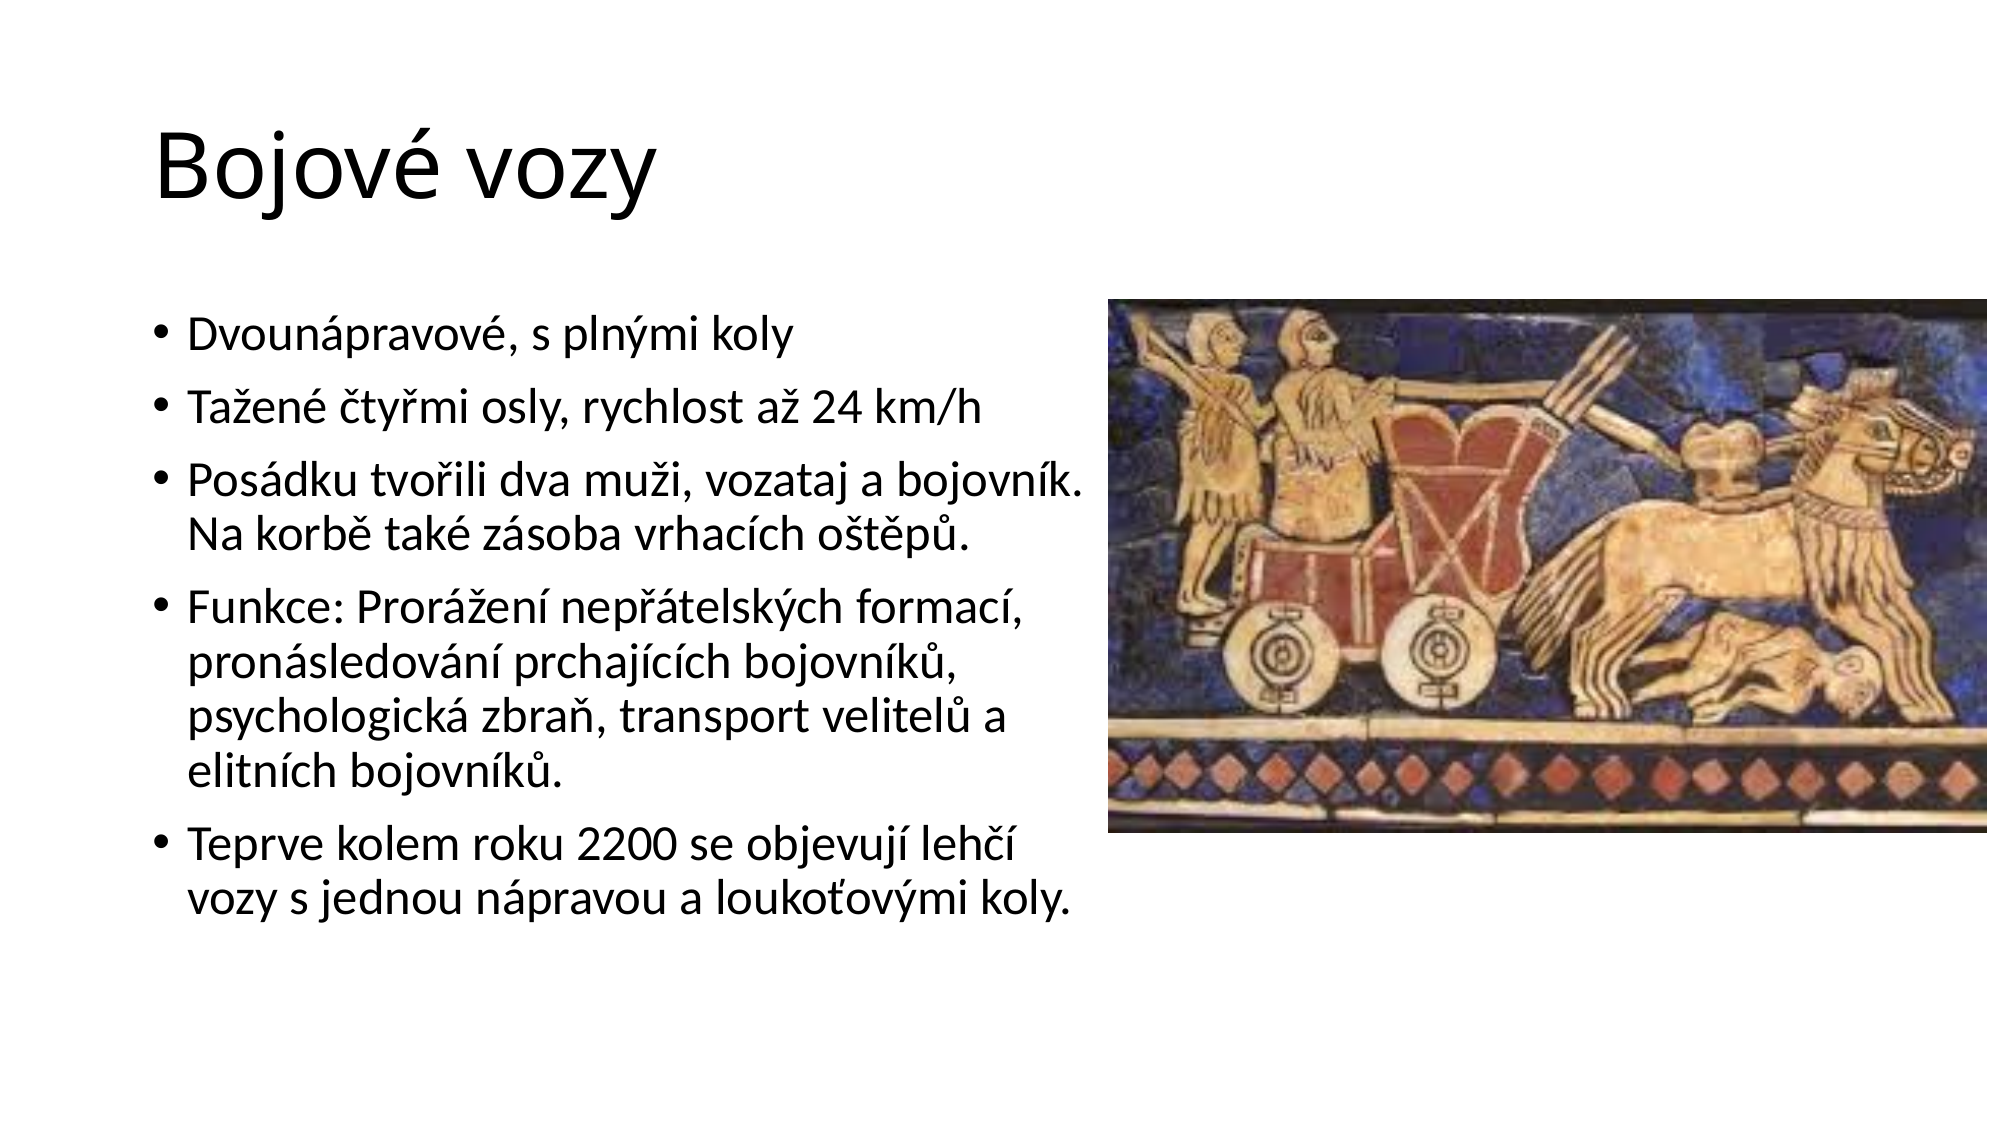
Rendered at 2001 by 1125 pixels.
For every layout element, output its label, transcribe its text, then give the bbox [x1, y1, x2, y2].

list Dvounápravové, s plnými koly Tažené čtyřmi osly, rychlost až 24 km/h Posádku tvořili dva muži, vozataj a bojovník. Na korbě také zásoba vrhacích oštěpů. Funkce: Prorážení nepřátelských formací, pronásledování prchajících bojovníků, psychologická zbraň, transport velitelů a elitních bojovníků. Teprve kolem roku 2200 se objevují lehčí vozy s jednou nápravou a loukoťovými koly. [137, 299, 1127, 1014]
picture [1108, 299, 1987, 833]
title Bojové vozy [137, 59, 1863, 278]
